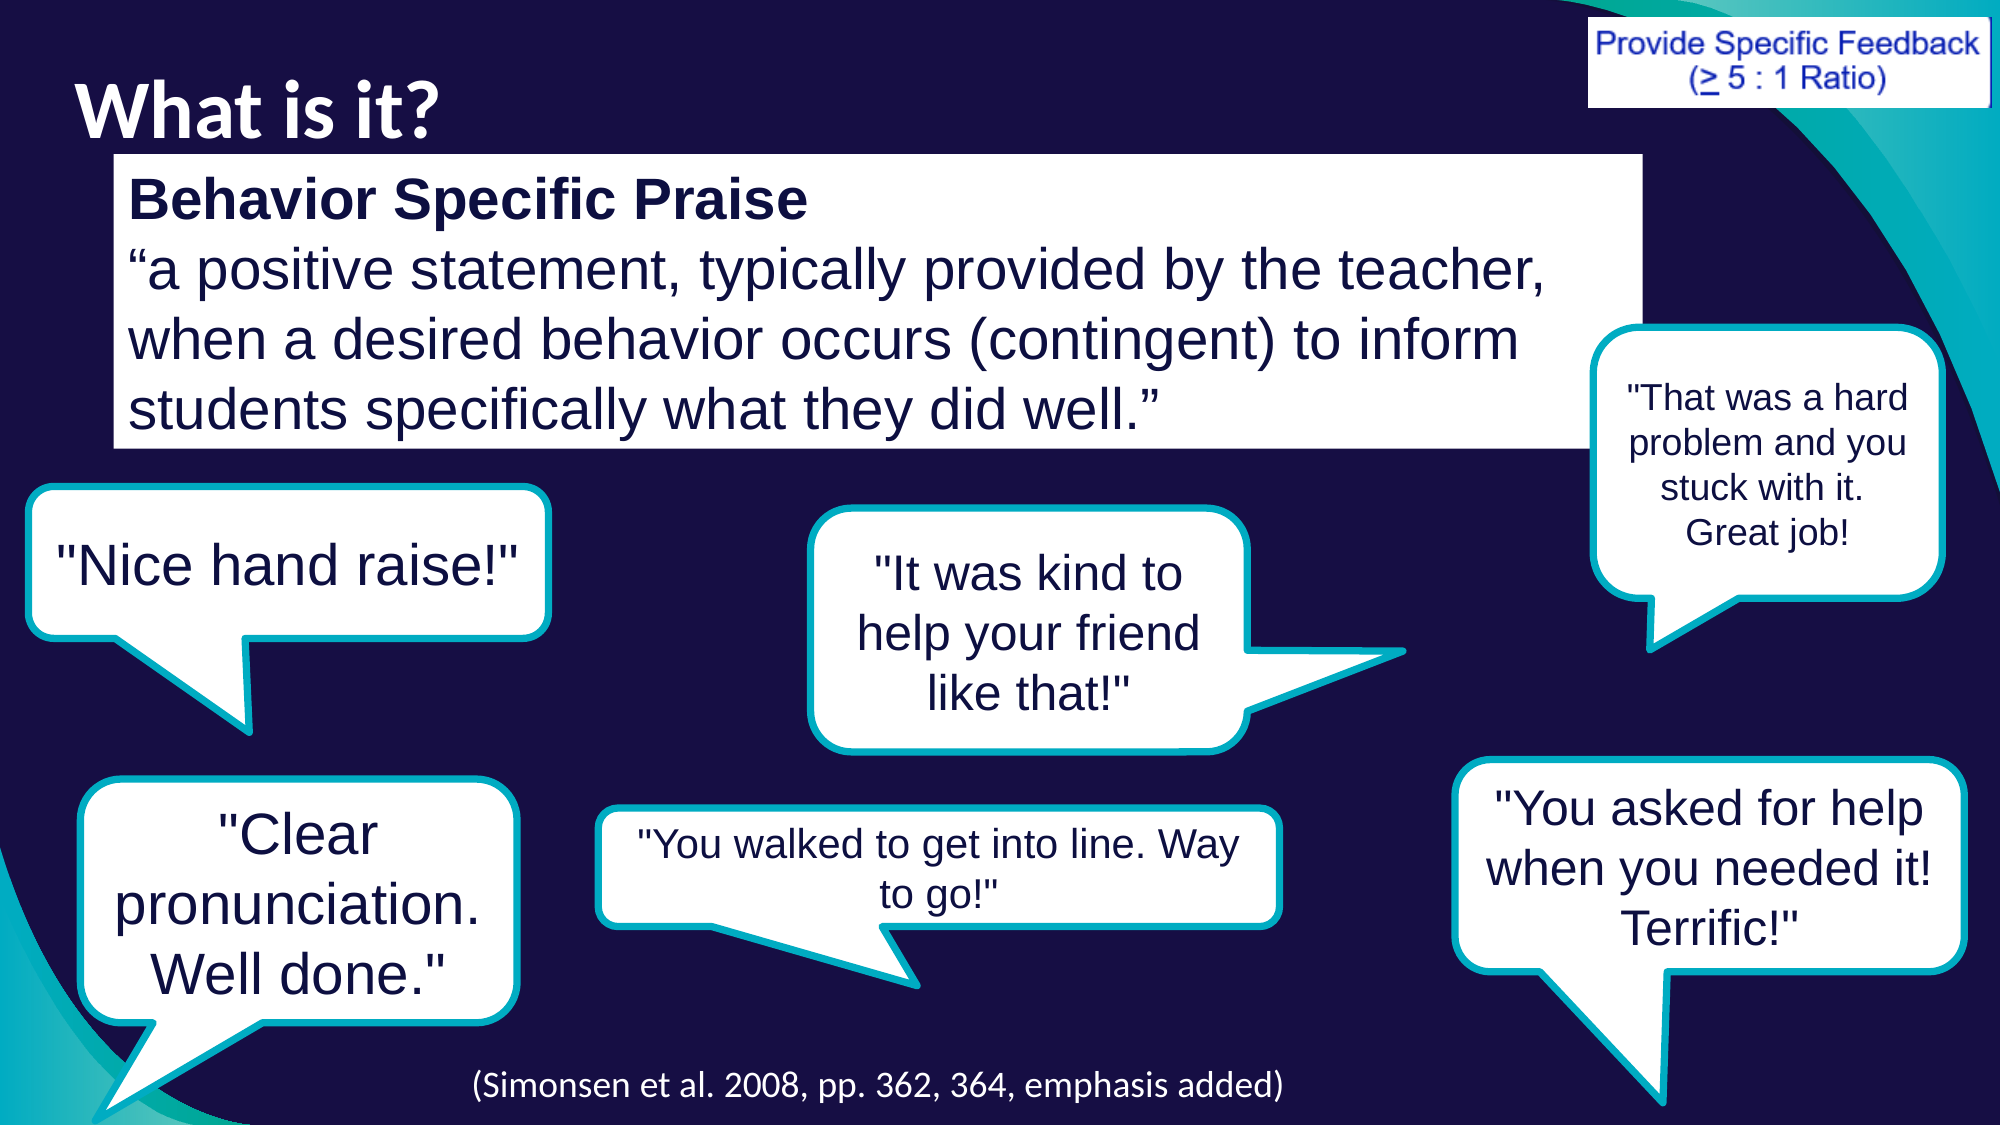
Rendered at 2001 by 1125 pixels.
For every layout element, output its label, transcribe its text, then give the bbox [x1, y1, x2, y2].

text_box "That was a hard problem and you stuck with it. Great job! [1591, 325, 1945, 652]
text_box (Simonsen et al. 2008, pp. 362, 364, emphasis added) [456, 1052, 1300, 1113]
picture [1588, 16, 1993, 109]
text_box "You walked to get into line. Way to go!" [596, 805, 1282, 988]
text_box "Nice hand raise!" [26, 484, 551, 735]
text_box "Clear pronunciation. Well done." [78, 776, 520, 1123]
text_box "It was kind to help your friend like that!" [808, 506, 1406, 754]
text_box "You asked for help when you needed it! Terrific!" [1452, 757, 1967, 1105]
text_box What is it? [59, 47, 517, 163]
text_box Behavior Specific Praise “a positive statement, typically provided by the teacher, when a desired behavior occurs (contingent) to inform students specifically what they did well.” [113, 154, 1643, 449]
